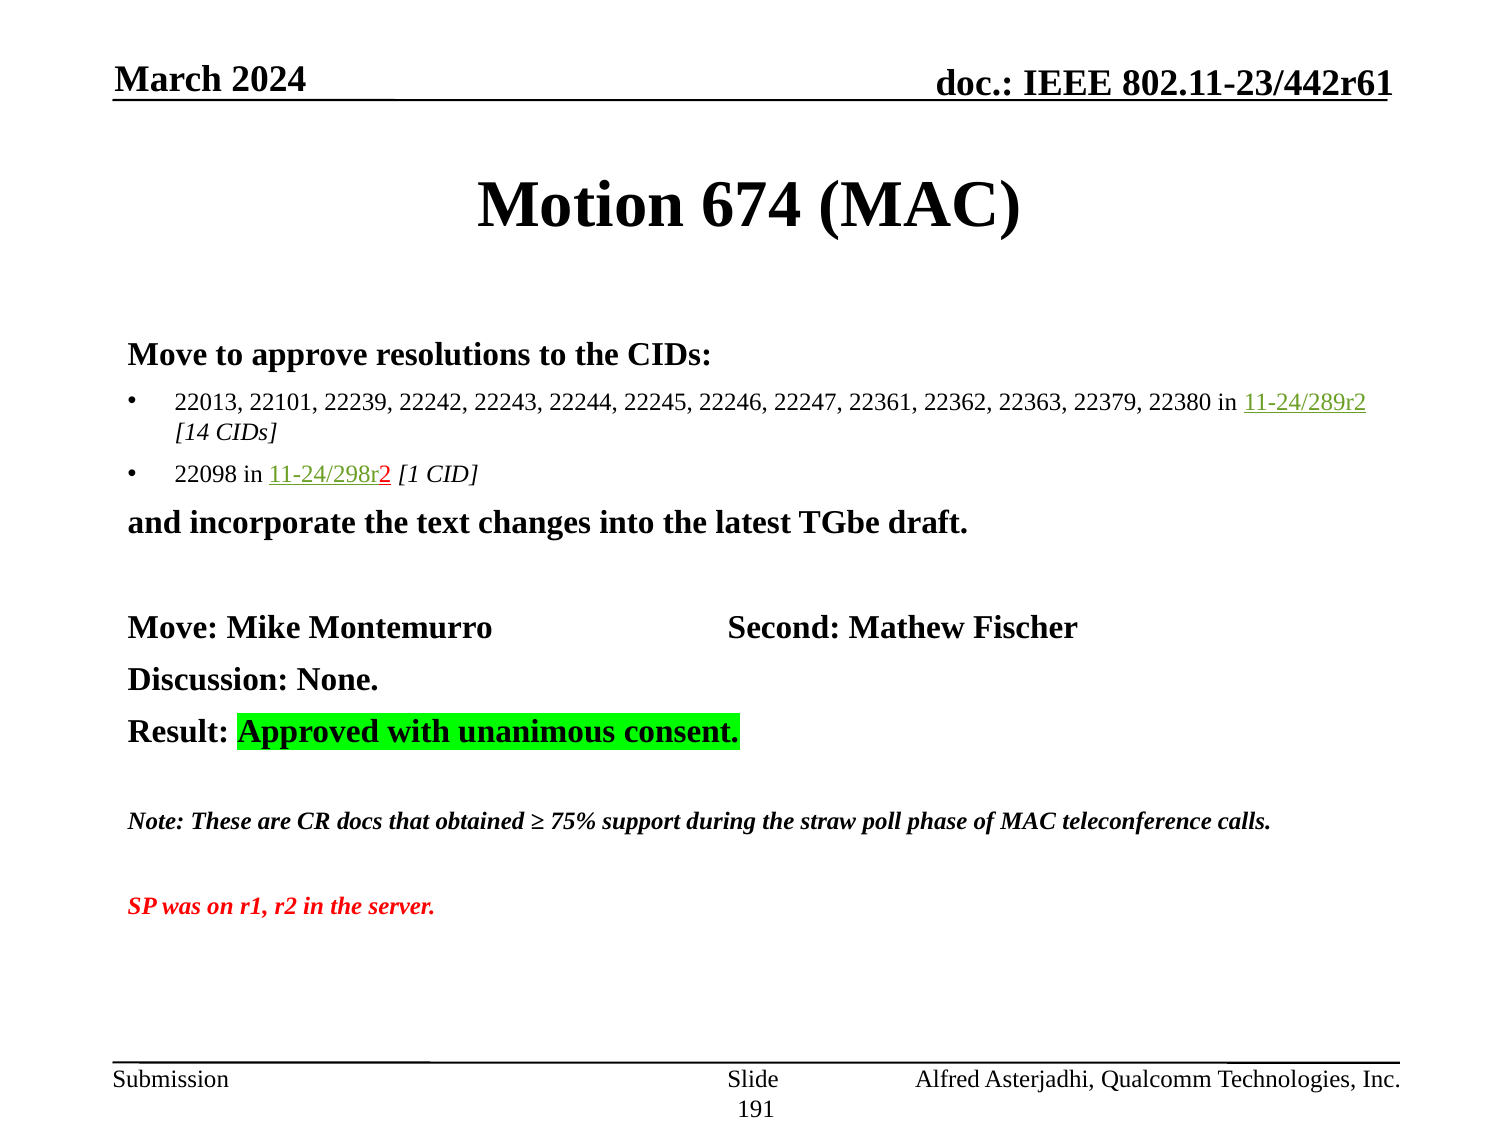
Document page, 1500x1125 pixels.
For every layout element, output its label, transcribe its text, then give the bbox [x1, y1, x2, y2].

title Motion 674 (MAC) [112, 112, 1388, 288]
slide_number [114, 54, 423, 100]
list Move to approve resolutions to the CIDs: 22013, 22101, 22239, 22242, 22243, 22244, 22245, 22246, 22247, 22361, 22362, 22363, 22379, 22380 in 11-24/289r2 [14 CIDs] 22098 in 11-24/298r2 [1 CID] and incorporate the text changes into the latest TGbe draft. Move: Mike Montemurro Second: Mathew Fischer Discussion: None. Result: Approved with unanimous consent. Note: These are CR docs that obtained ≥ 75% support during the straw poll phase of MAC teleconference calls. SP was on r1, r2 in the server. [112, 324, 1388, 1063]
footer Alfred Asterjadhi, Qualcomm Technologies, Inc. [878, 1061, 1402, 1093]
slide_number Slide 191 [712, 1061, 800, 1123]
